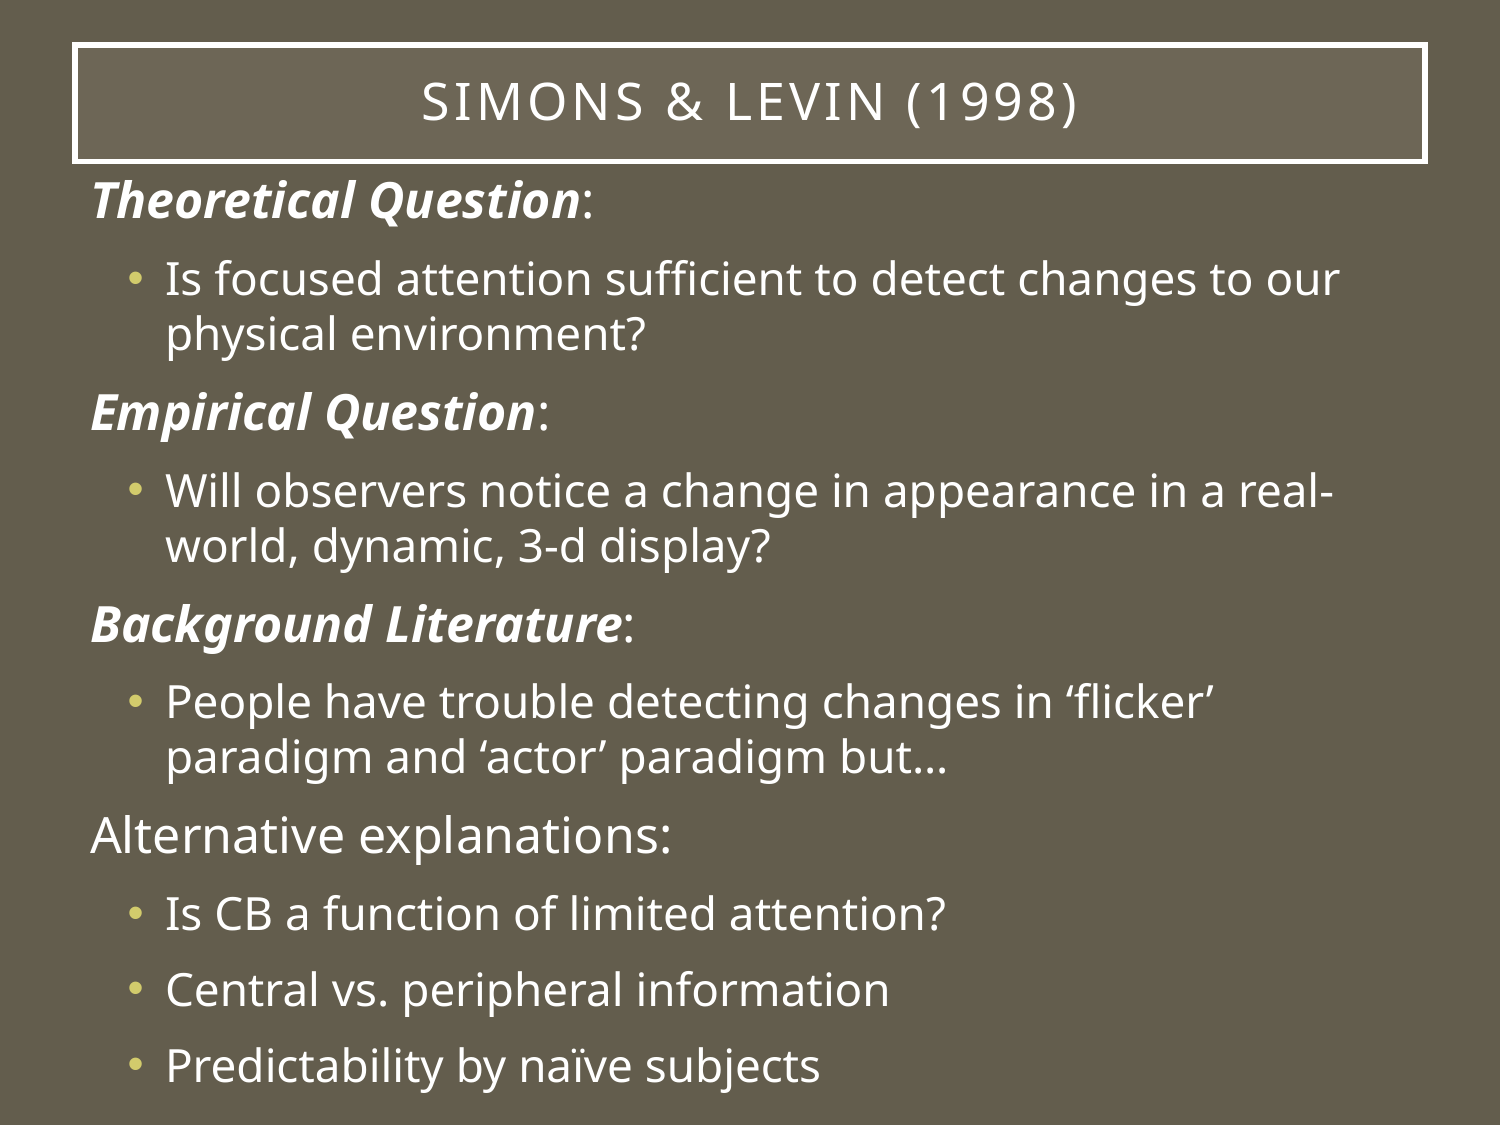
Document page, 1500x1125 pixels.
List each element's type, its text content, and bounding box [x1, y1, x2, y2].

list Theoretical Question: Is focused attention sufficient to detect changes to our physical environment? Empirical Question: Will observers notice a change in appearance in a real-world, dynamic, 3-d display? Background Literature: People have trouble detecting changes in ‘flicker’ paradigm and ‘actor’ paradigm but… Alternative explanations: Is CB a function of limited attention? Central vs. peripheral information Predictability by naïve subjects [75, 161, 1425, 1108]
title Simons & Levin (1998) [72, 42, 1428, 164]
